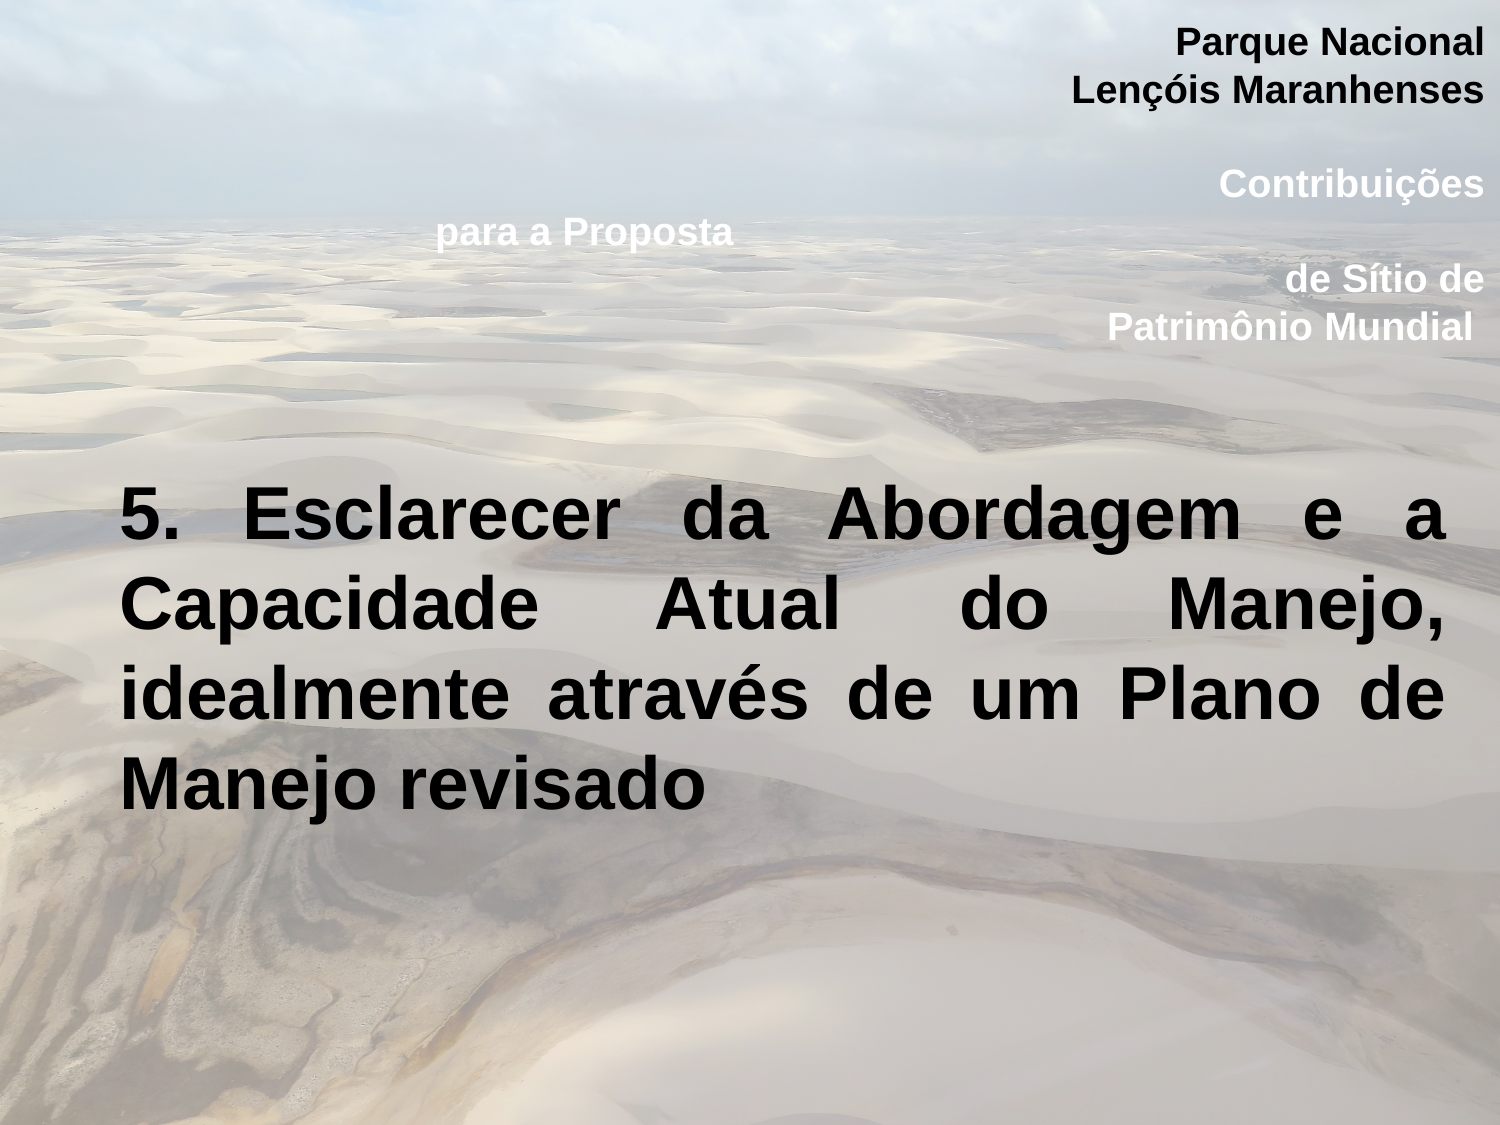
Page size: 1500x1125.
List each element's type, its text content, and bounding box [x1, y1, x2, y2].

text_box 5. Esclarecer da Abordagem e a Capacidade Atual do Manejo, idealmente através de um Plano de Manejo revisado [105, 457, 1463, 833]
text_box Parque Nacional Lençóis Maranhenses Contribuições para a Proposta de Sítio de Patrimônio Mundial [312, 8, 1500, 356]
